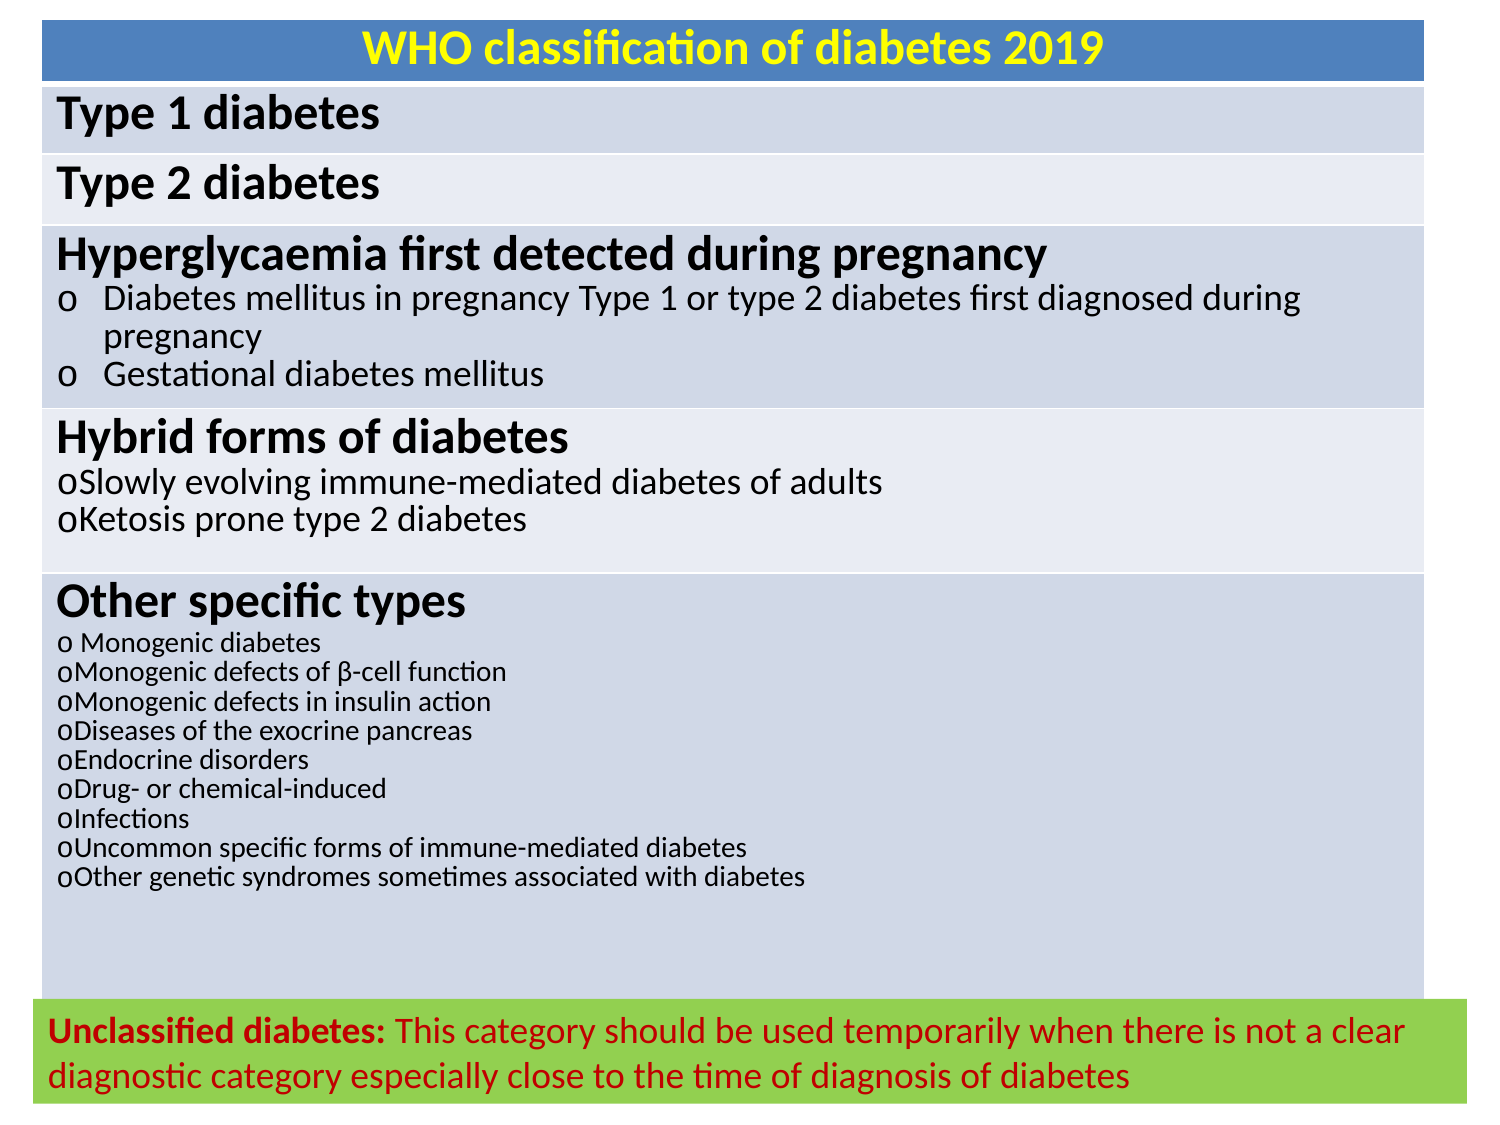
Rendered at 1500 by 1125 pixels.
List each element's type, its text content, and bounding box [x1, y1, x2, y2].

table_cell Hyperglycaemia first detected during pregnancy Diabetes mellitus in pregnancy Type 1 or type 2 diabetes first diagnosed during pregnancy Gestational diabetes mellitus [42, 226, 1424, 408]
table_header WHO classification of diabetes 2019 [42, 20, 1424, 81]
table_cell Hybrid forms of diabetes Slowly evolving immune-mediated diabetes of adults Ketosis prone type 2 diabetes [42, 409, 1424, 572]
table_cell Type 1 diabetes [42, 87, 1424, 153]
table_cell Other specific types Monogenic diabetes Monogenic defects of β-cell function Monogenic defects in insulin action Diseases of the exocrine pancreas Endocrine disorders Drug- or chemical-induced Infections Uncommon specific forms of immune-mediated diabetes Other genetic syndromes sometimes associated with diabetes [42, 574, 1424, 998]
table_cell Type 2 diabetes [42, 155, 1424, 224]
text_box Unclassified diabetes: This category should be used temporarily when there is not a clear diagnostic category especially close to the time of diagnosis of diabetes [33, 998, 1467, 1104]
